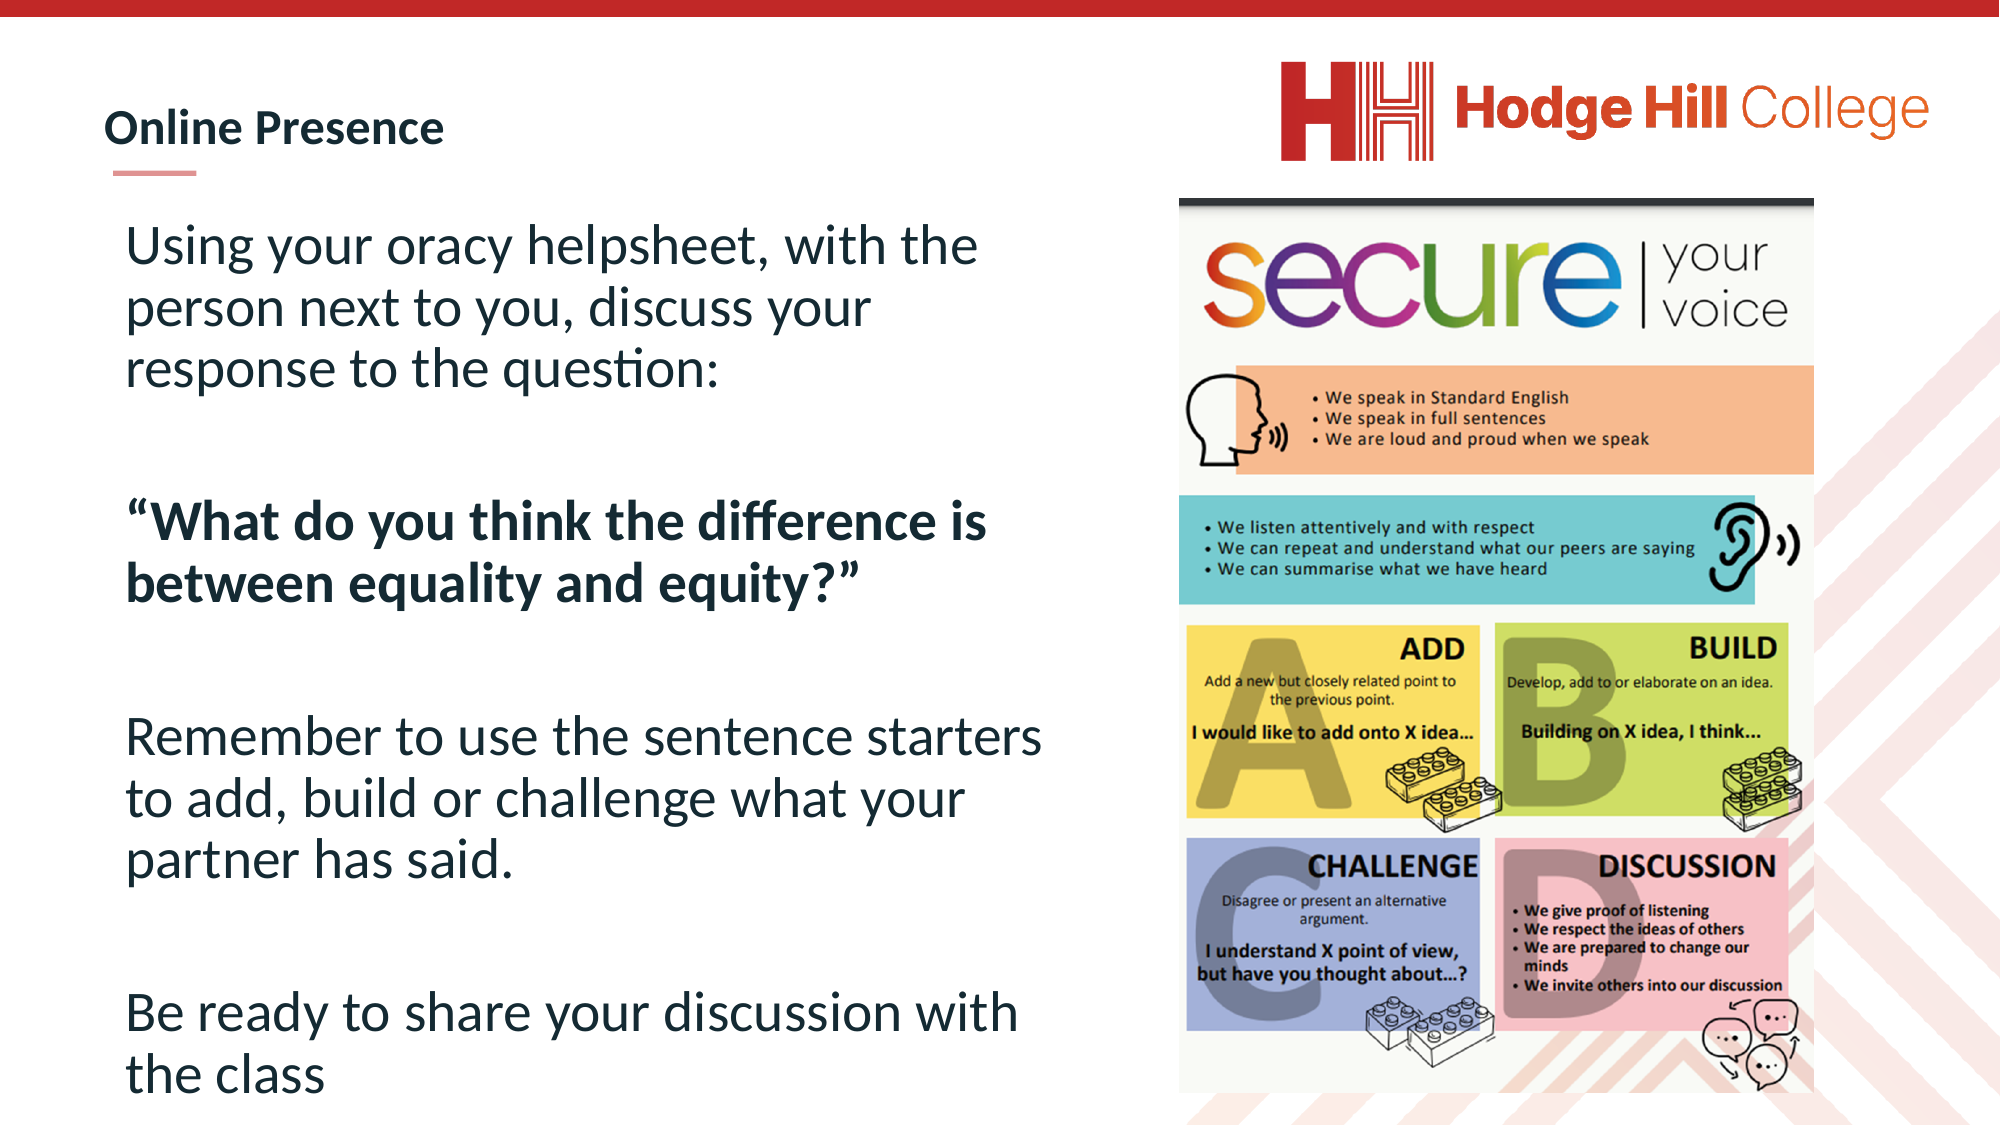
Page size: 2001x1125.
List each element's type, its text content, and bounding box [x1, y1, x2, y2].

picture [0, 0, 1999, 17]
picture [1073, 198, 2000, 1125]
picture [1280, 61, 1929, 161]
title Online Presence [102, 29, 1091, 219]
list Using your oracy helpsheet, with the person next to you, discuss your response to the question: “What do you think the difference is between equality and equity?” Remember to use the sentence starters to add, build or challenge what your partner has said. Be ready to share your discussion with the class [110, 219, 1073, 1125]
